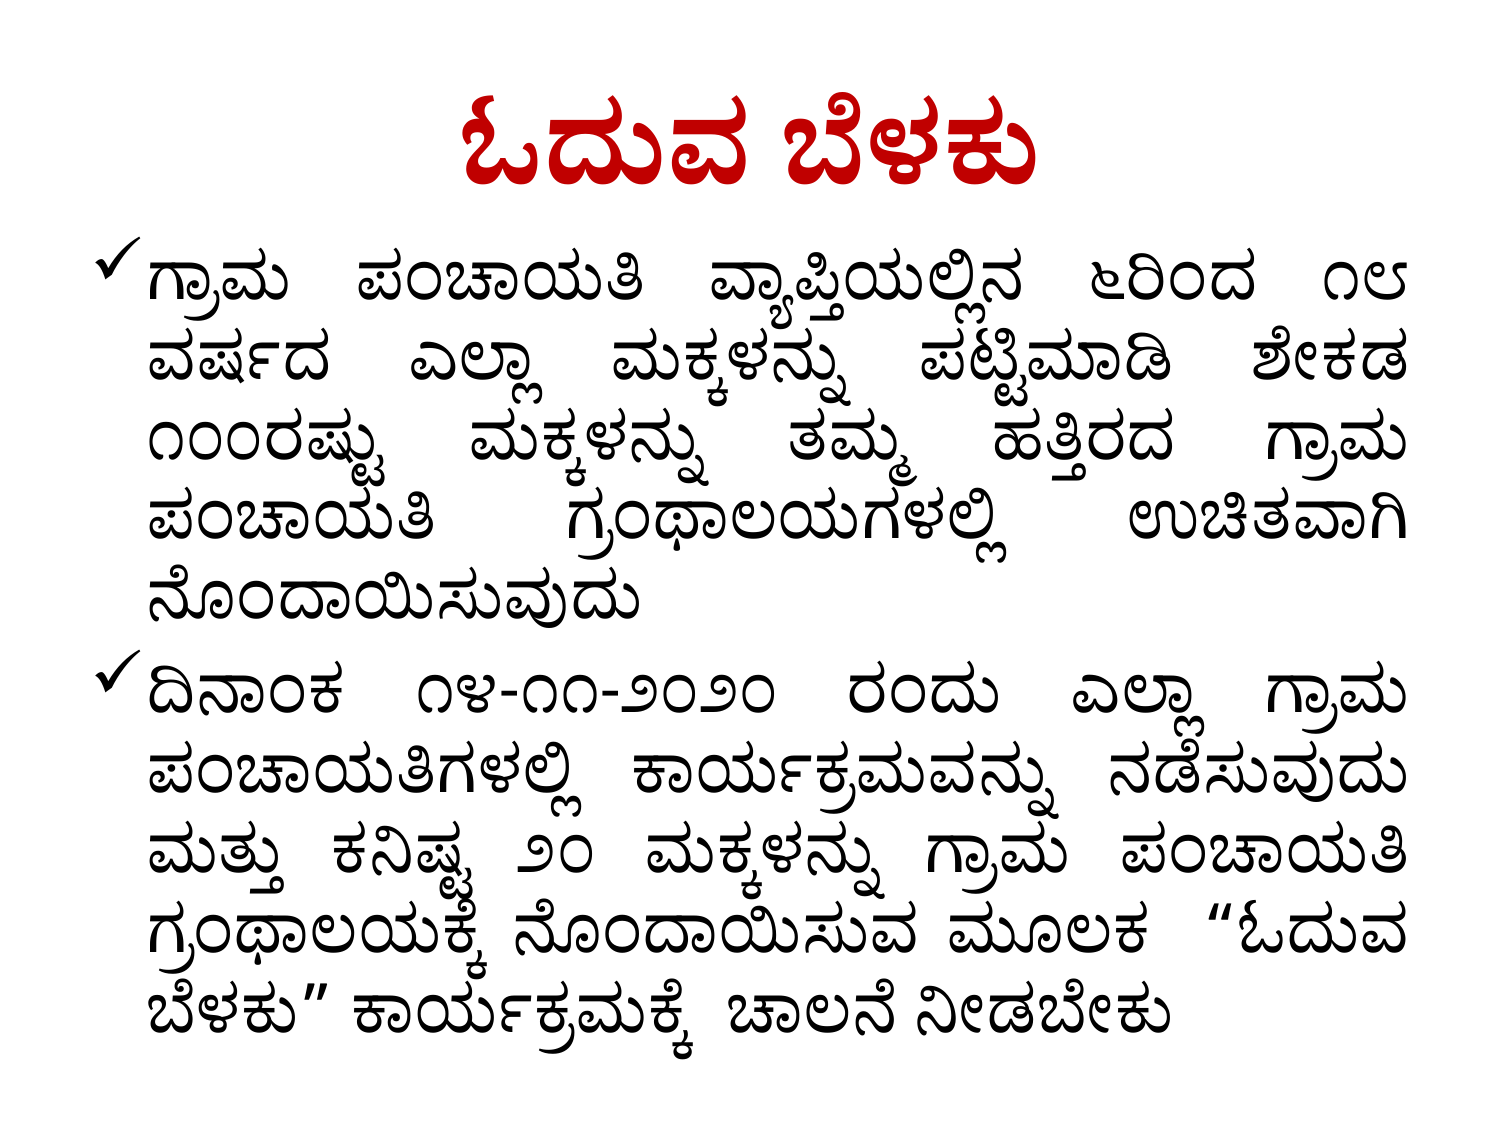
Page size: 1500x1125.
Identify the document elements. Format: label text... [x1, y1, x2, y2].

title ಓದುವ ಬೆಳಕು [75, 45, 1425, 224]
list ಗ್ರಾಮ ಪಂಚಾಯತಿ ವ್ಯಾಪ್ತಿಯಲ್ಲಿನ ೬ರಿಂದ ೧೮ ವರ್ಷದ ಎಲ್ಲಾ ಮಕ್ಕಳನ್ನು ಪಟ್ಟಿಮಾಡಿ ಶೇಕಡ ೧೦೦ರಷ್ಟು ಮಕ್ಕಳನ್ನು ತಮ್ಮ ಹತ್ತಿರದ ಗ್ರಾಮ ಪಂಚಾಯತಿ ಗ್ರಂಥಾಲಯಗಳಲ್ಲಿ ಉಚಿತವಾಗಿ ನೊಂದಾಯಿಸುವುದು ದಿನಾಂಕ ೧೪-೧೧-೨೦೨೦ ರಂದು ಎಲ್ಲಾ ಗ್ರಾಮ ಪಂಚಾಯತಿಗಳಲ್ಲಿ ಕಾರ್ಯಕ್ರಮವನ್ನು ನಡೆಸುವುದು ಮತ್ತು ಕನಿಷ್ಟ ೨೦ ಮಕ್ಕಳನ್ನು ಗ್ರಾಮ ಪಂಚಾಯತಿ ಗ್ರಂಥಾಲಯಕ್ಕೆ ನೊಂದಾಯಿಸುವ ಮೂಲಕ “ಓದುವ ಬೆಳಕು” ಕಾರ್ಯಕ್ರಮಕ್ಕೆ ಚಾಲನೆ ನೀಡಬೇಕು [75, 224, 1425, 1005]
